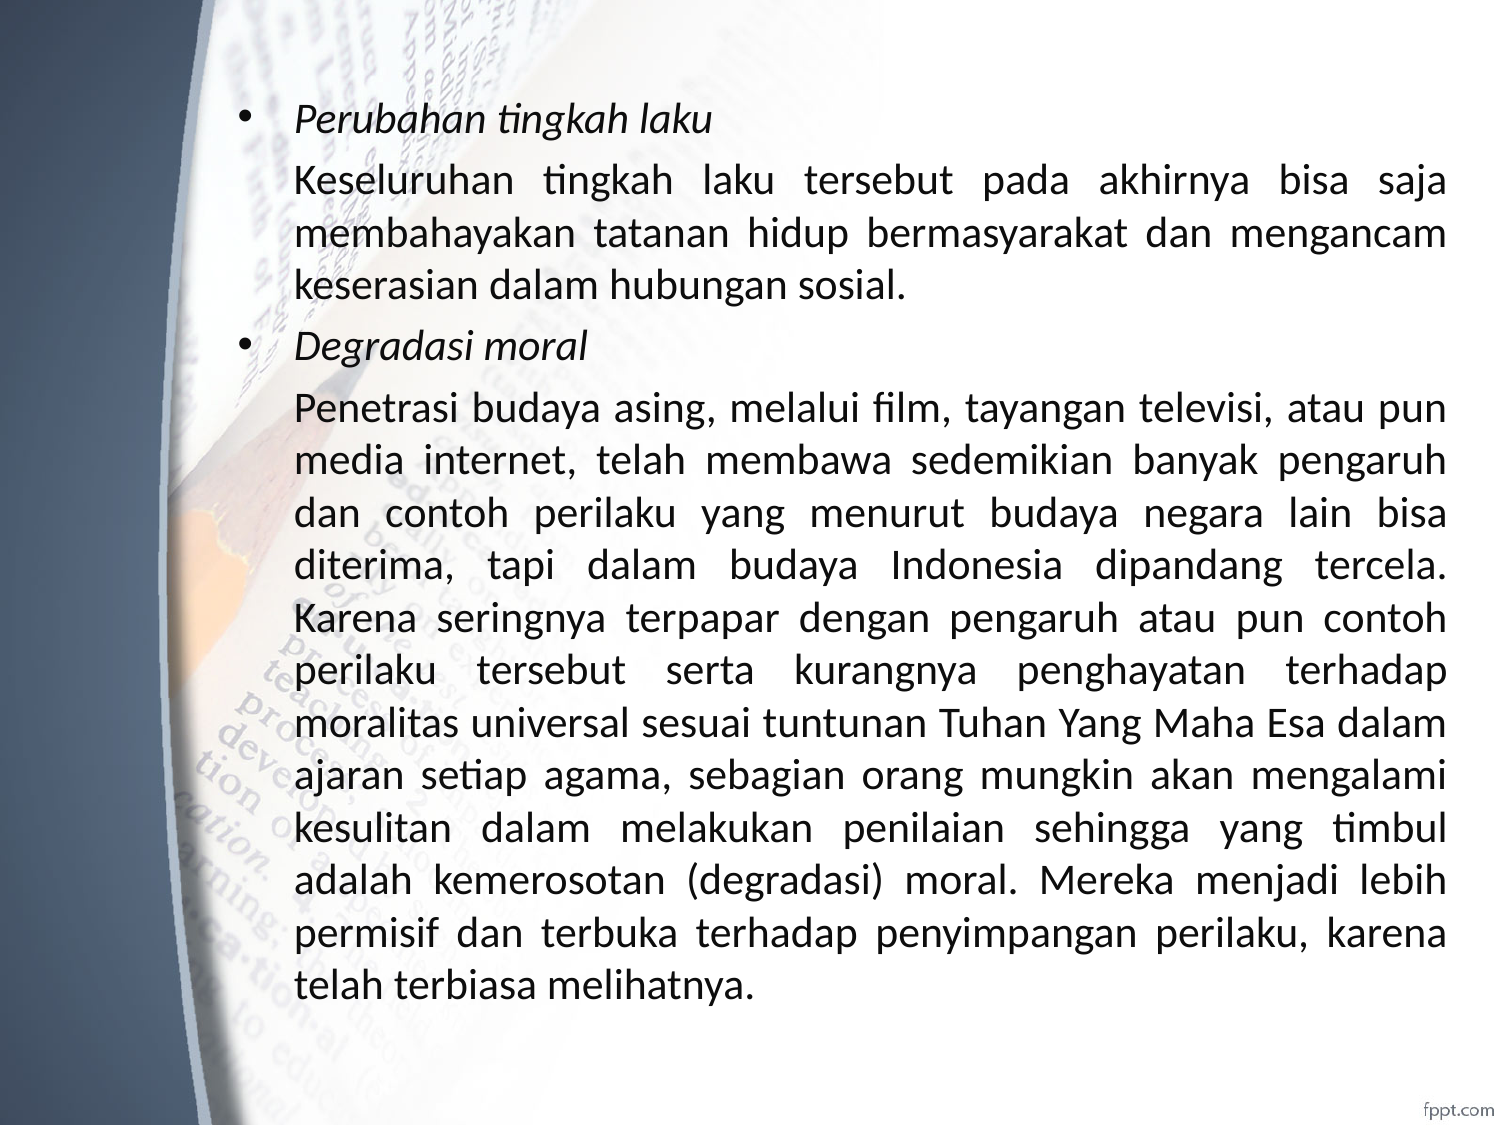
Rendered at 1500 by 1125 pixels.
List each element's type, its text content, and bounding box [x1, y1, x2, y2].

list Perubahan tingkah laku Keseluruhan tingkah laku tersebut pada akhirnya bisa saja membahayakan tatanan hidup bermasyarakat dan mengancam keserasian dalam hubungan sosial. Degradasi moral Penetrasi budaya asing, melalui film, tayangan televisi, atau pun media internet, telah membawa sedemikian banyak pengaruh dan contoh perilaku yang menurut budaya negara lain bisa diterima, tapi dalam budaya Indonesia dipandang tercela. Karena seringnya terpapar dengan pengaruh atau pun contoh perilaku tersebut serta kurangnya penghayatan terhadap moralitas universal sesuai tuntunan Tuhan Yang Maha Esa dalam ajaran setiap agama, sebagian orang mungkin akan mengalami kesulitan dalam melakukan penilaian sehingga yang timbul adalah kemerosotan (degradasi) moral. Mereka menjadi lebih permisif dan terbuka terhadap penyimpangan perilaku, karena telah terbiasa melihatnya. [222, 82, 1464, 1067]
picture [0, 0, 1500, 1125]
